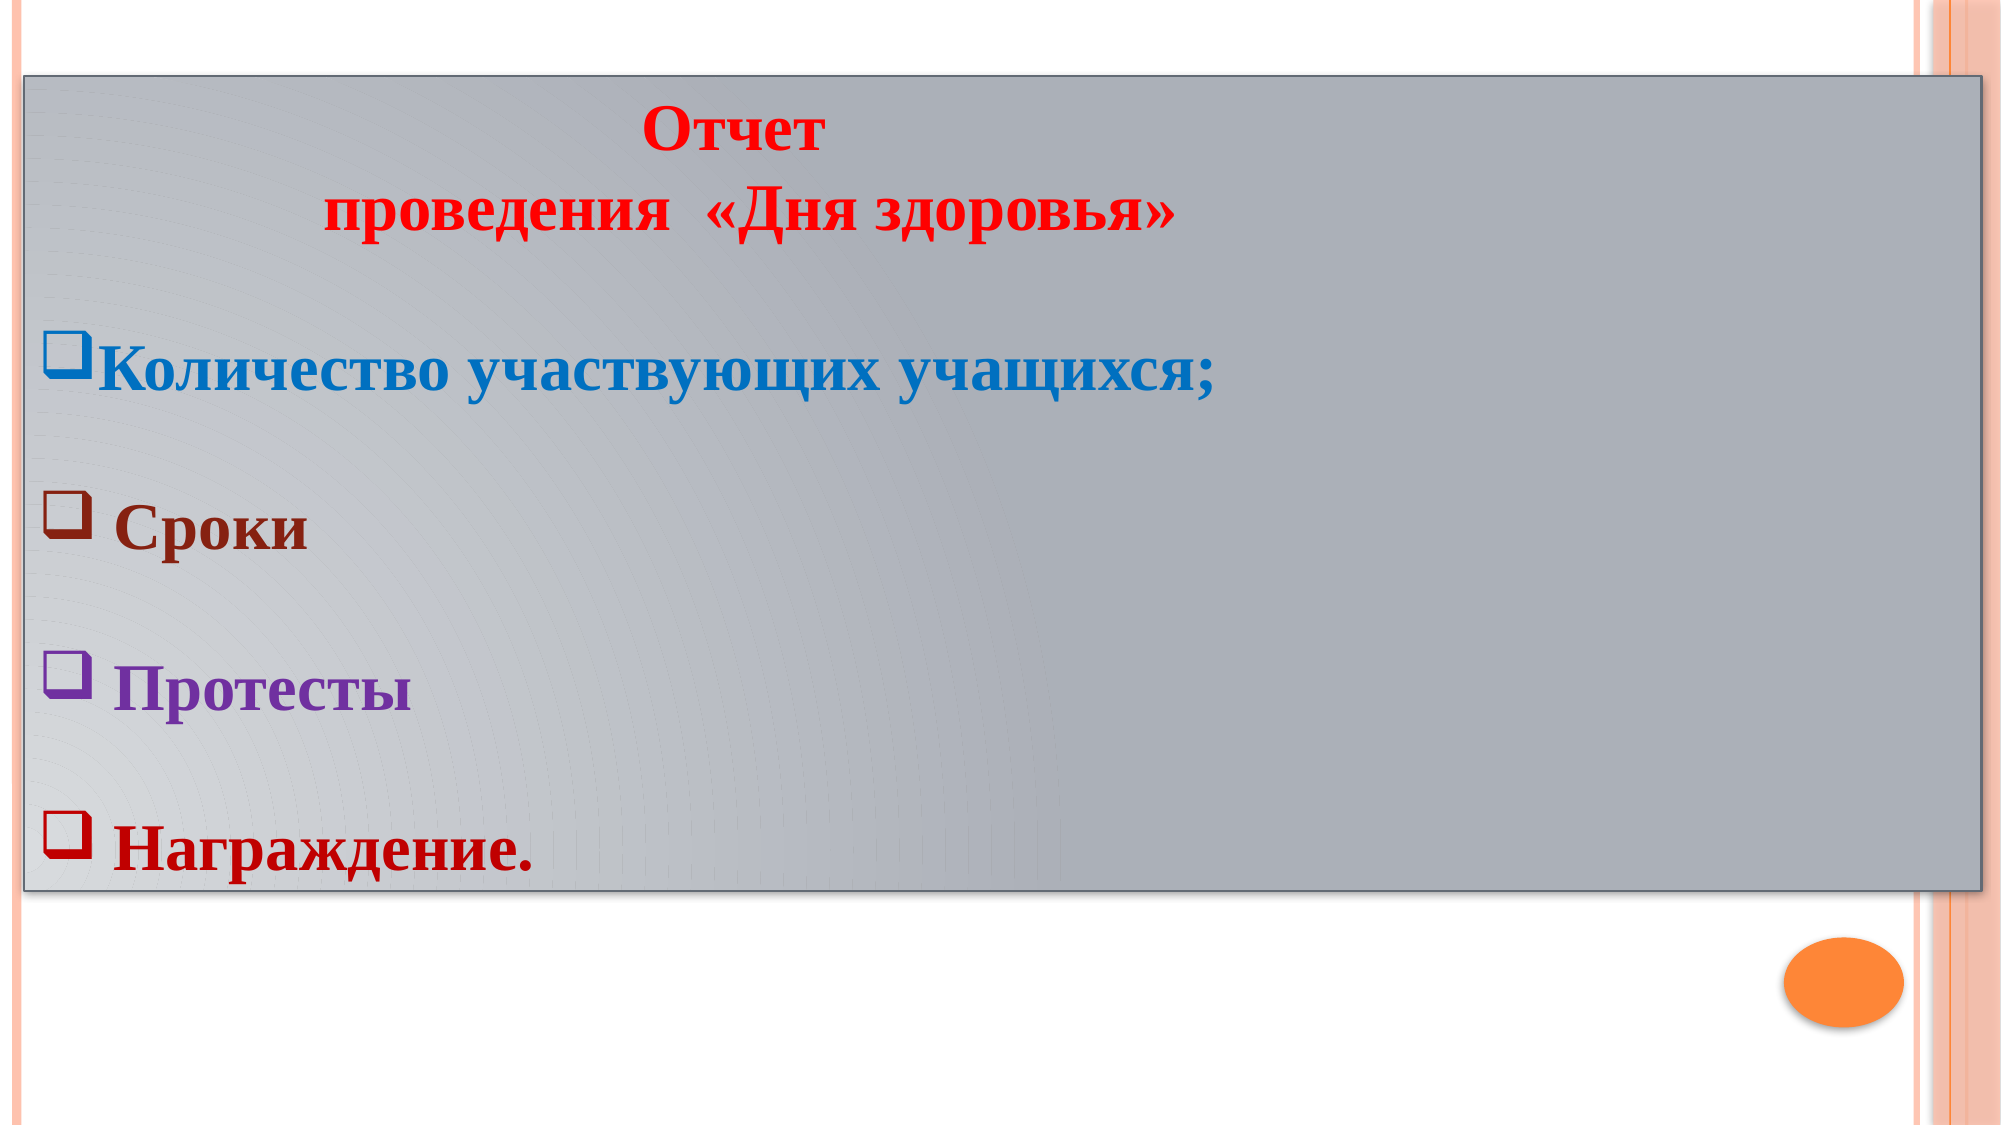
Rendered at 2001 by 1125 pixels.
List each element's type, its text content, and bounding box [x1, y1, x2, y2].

text_box Отчет проведения «Дня здоровья» Количество участвующих учащихся; Сроки Протесты Награждение. [23, 75, 1983, 892]
